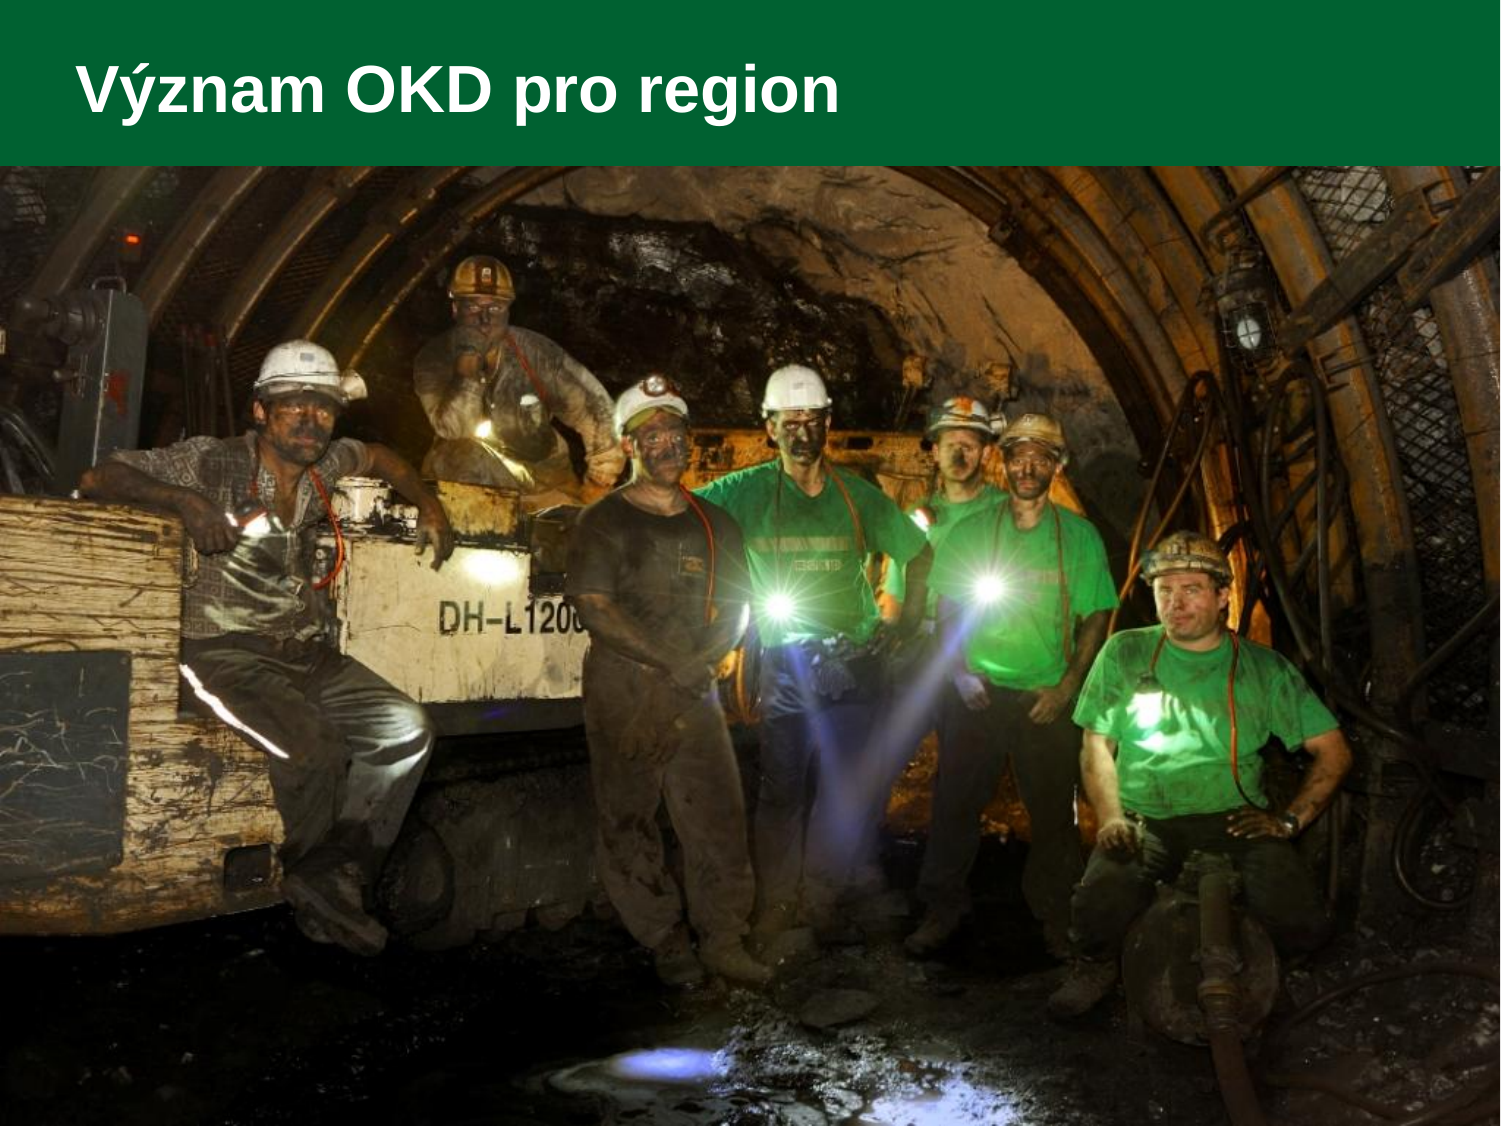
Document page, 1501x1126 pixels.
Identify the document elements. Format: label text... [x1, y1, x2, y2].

title Význam OKD pro region [74, 0, 1426, 164]
picture [0, 166, 1501, 1126]
